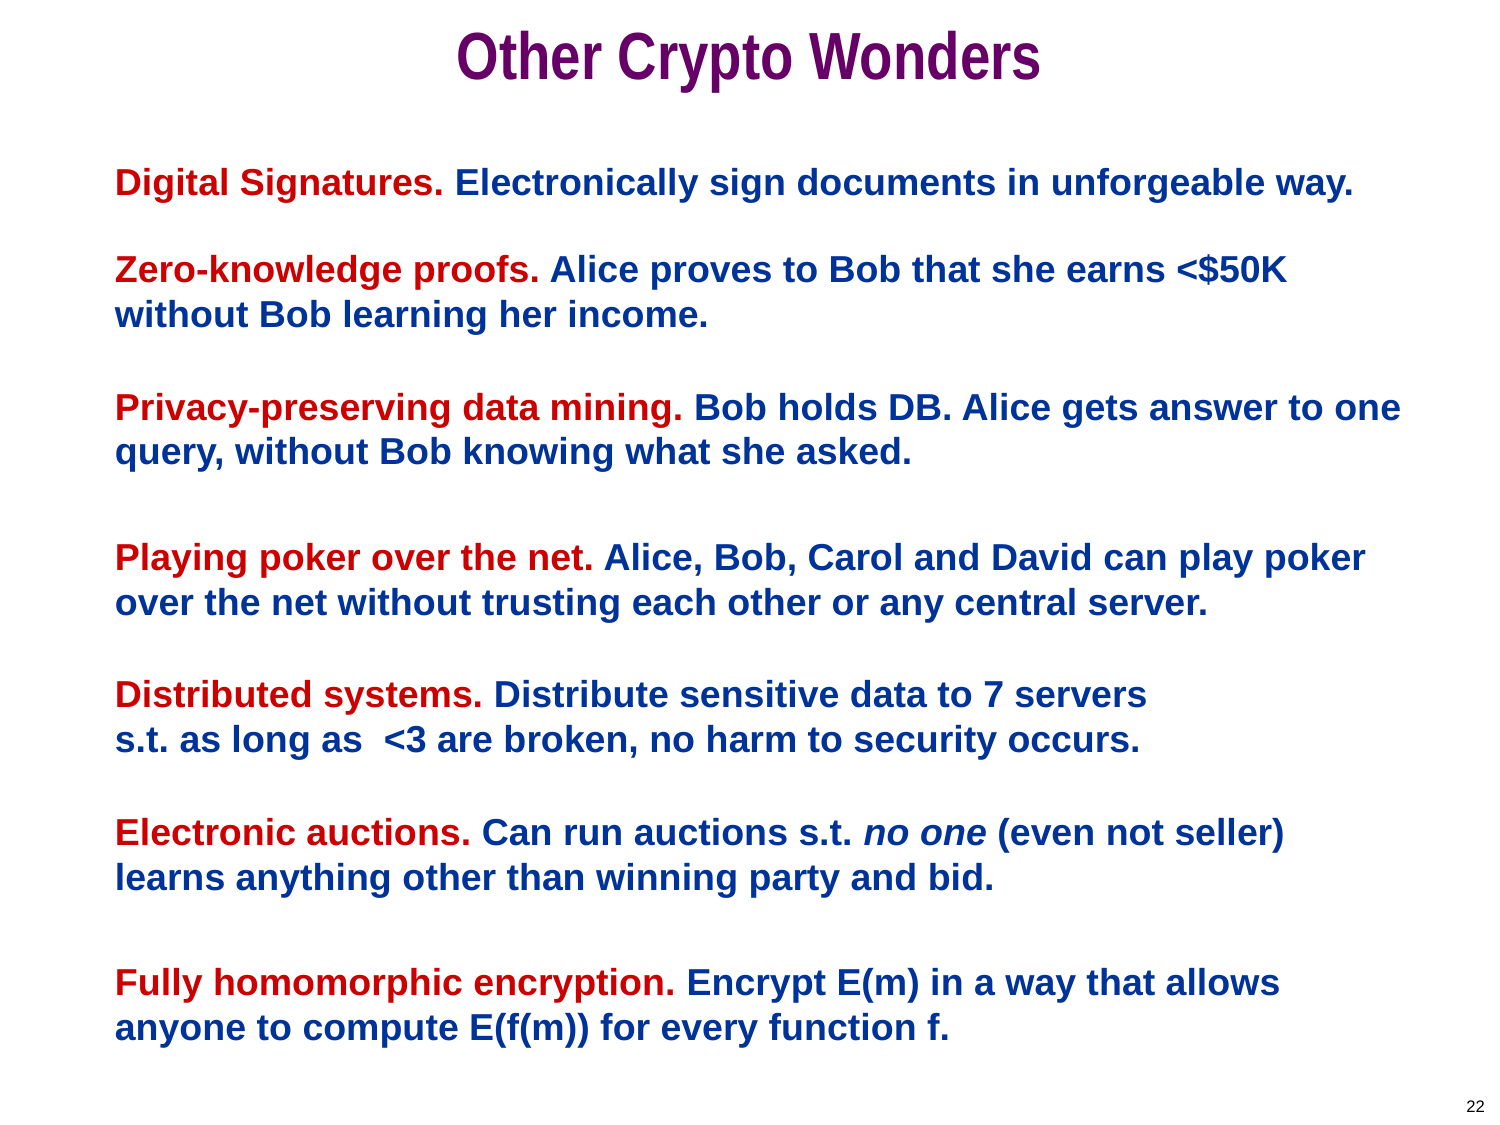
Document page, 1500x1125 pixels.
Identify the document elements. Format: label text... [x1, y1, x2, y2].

title Other Crypto Wonders [0, 0, 1500, 126]
slide_number 22 [1187, 1087, 1500, 1125]
text_box Playing poker over the net. Alice, Bob, Carol and David can play poker over the net without trusting each other or any central server. [99, 525, 1438, 638]
text_box Distributed systems. Distribute sensitive data to 7 servers s.t. as long as <3 are broken, no harm to security occurs. [99, 662, 1438, 775]
text_box Fully homomorphic encryption. Encrypt E(m) in a way that allows anyone to compute E(f(m)) for every function f. [99, 950, 1438, 1063]
list Digital Signatures. Electronically sign documents in unforgeable way. [99, 149, 1388, 237]
text_box Zero-knowledge proofs. Alice proves to Bob that she earns <$50K without Bob learning her income. [99, 237, 1388, 338]
text_box Electronic auctions. Can run auctions s.t. no one (even not seller) learns anything other than winning party and bid. [99, 800, 1438, 913]
text_box Privacy-preserving data mining. Bob holds DB. Alice gets answer to one query, without Bob knowing what she asked. [99, 375, 1438, 488]
